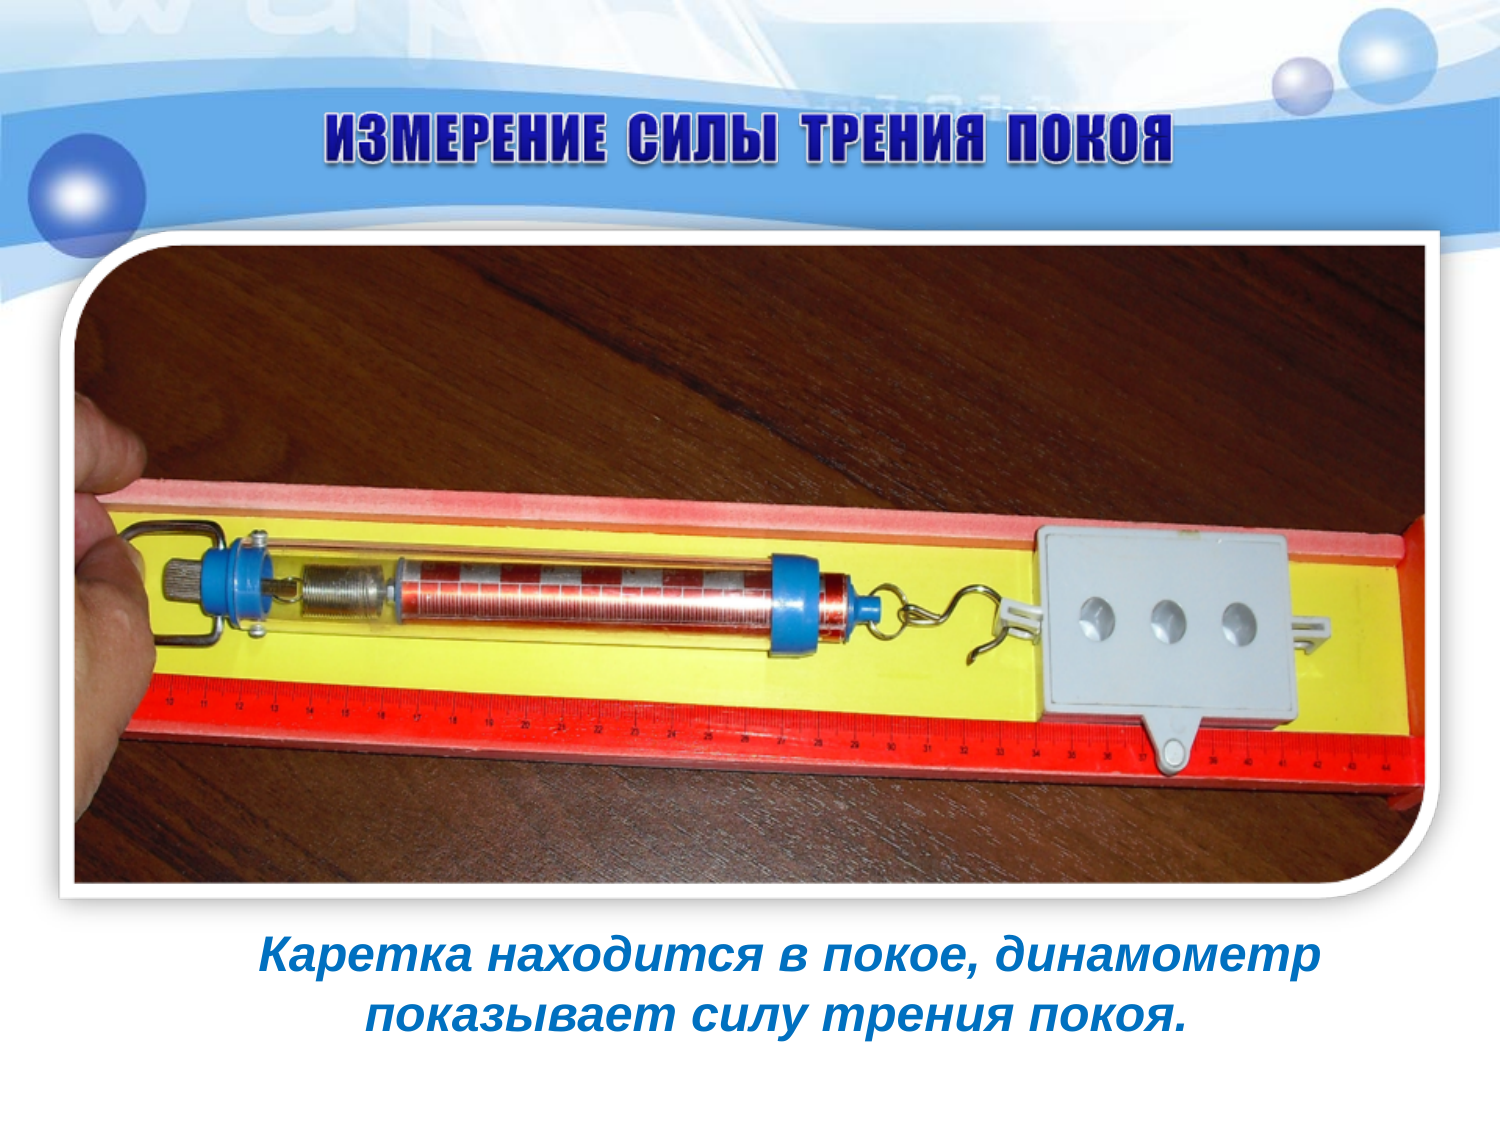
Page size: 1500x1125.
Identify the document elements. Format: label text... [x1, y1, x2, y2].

picture [0, 0, 1500, 1125]
text_box Каретка находится в покое, динамометр показывает силу трения покоя. [81, 950, 1430, 1067]
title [73, 43, 1427, 187]
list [17, 188, 1484, 943]
